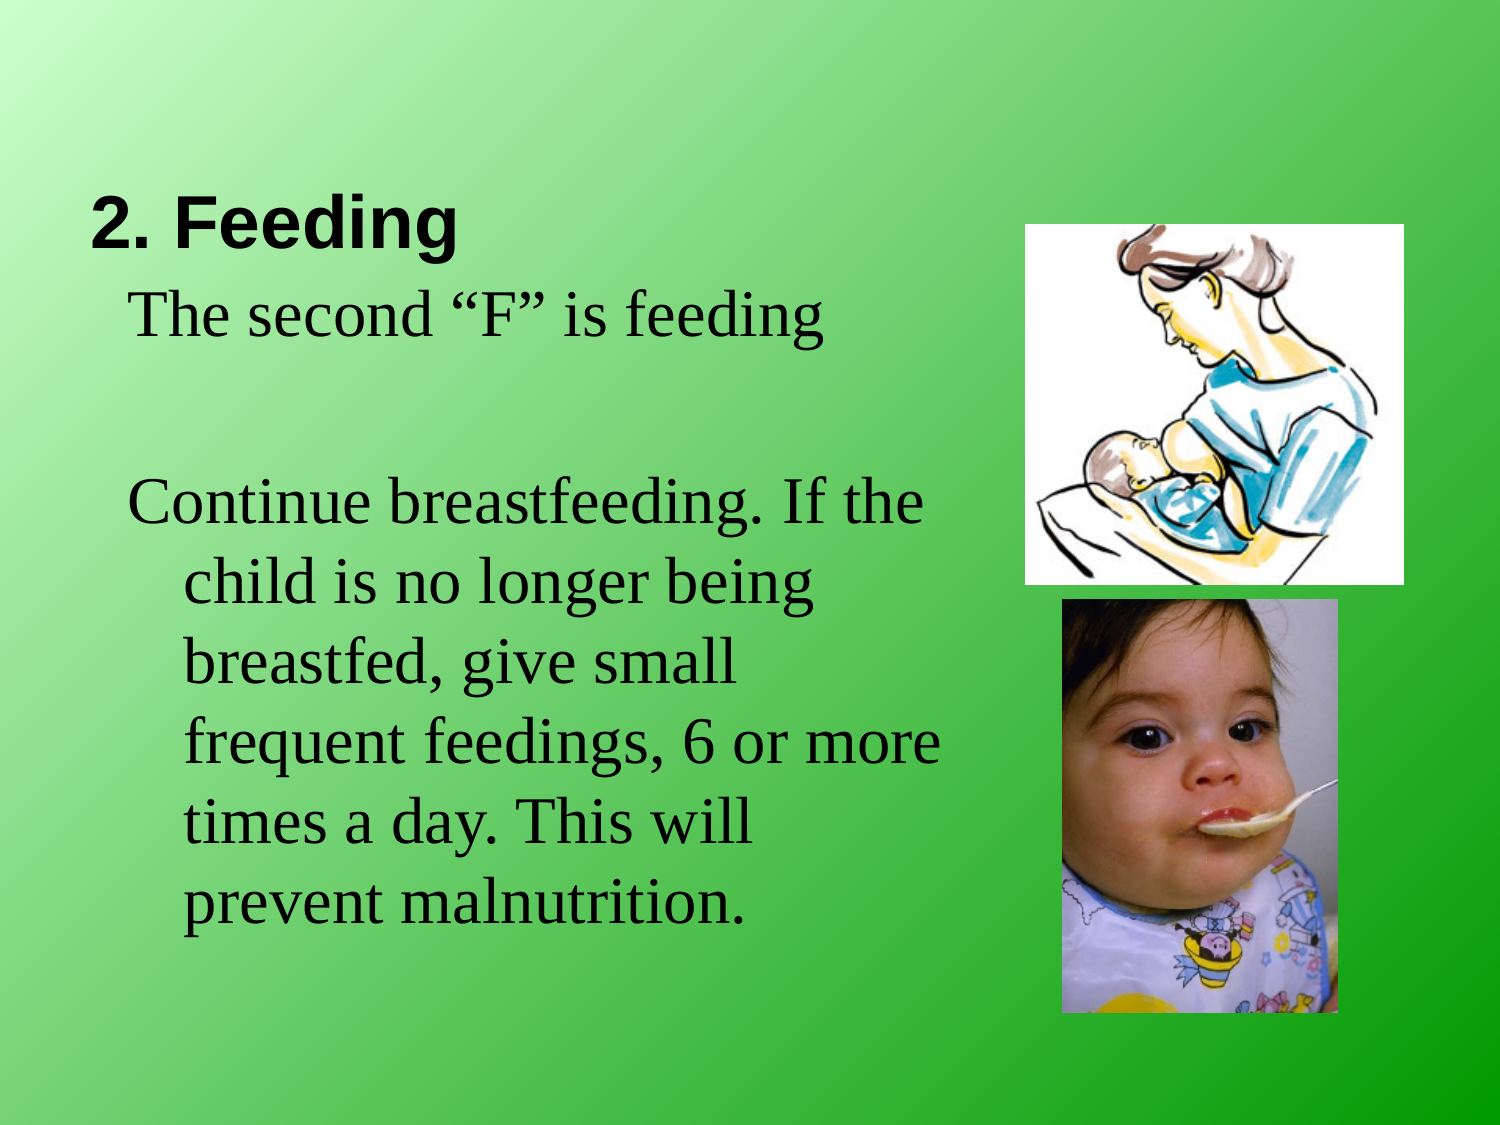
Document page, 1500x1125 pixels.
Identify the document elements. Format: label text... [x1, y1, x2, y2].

title 2. Feeding [74, 124, 1101, 313]
picture [1024, 224, 1404, 585]
list The second “F” is feeding Continue breastfeeding. If the child is no longer being breastfed, give small frequent feedings, 6 or more times a day. This will prevent malnutrition. [112, 262, 963, 1006]
picture [1062, 599, 1339, 1013]
